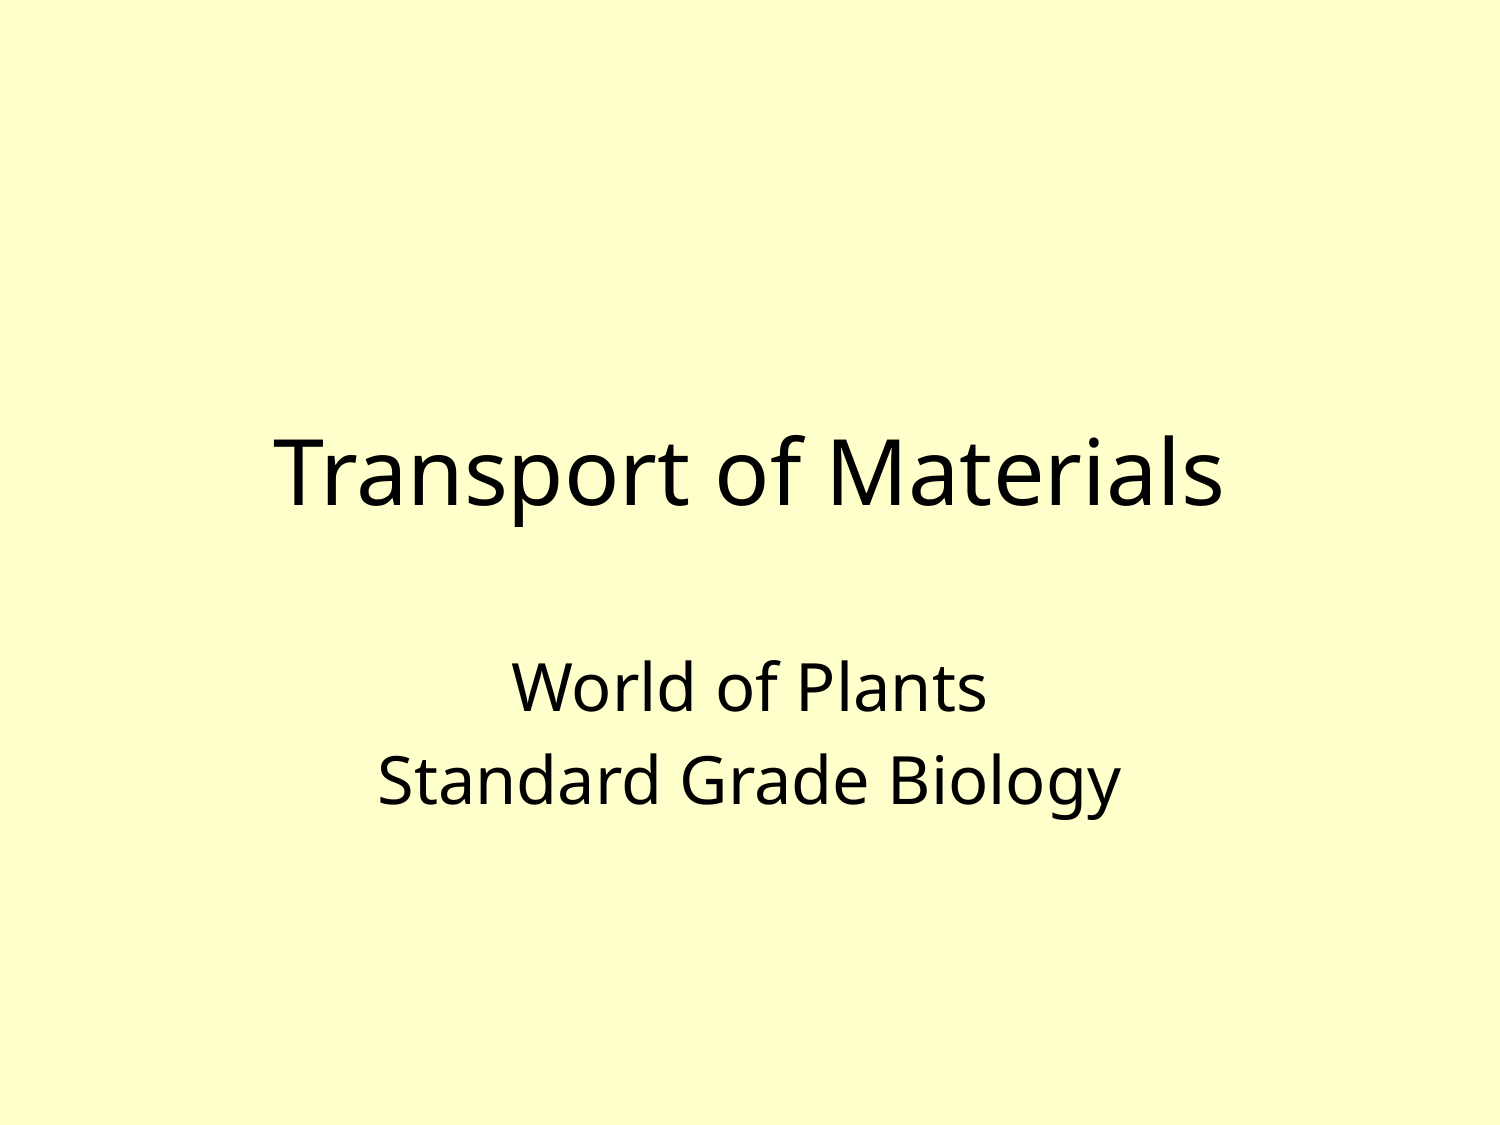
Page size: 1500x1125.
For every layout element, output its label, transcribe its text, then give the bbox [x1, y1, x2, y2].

title Transport of Materials [112, 375, 1388, 563]
subtitle World of Plants Standard Grade Biology [225, 637, 1275, 925]
